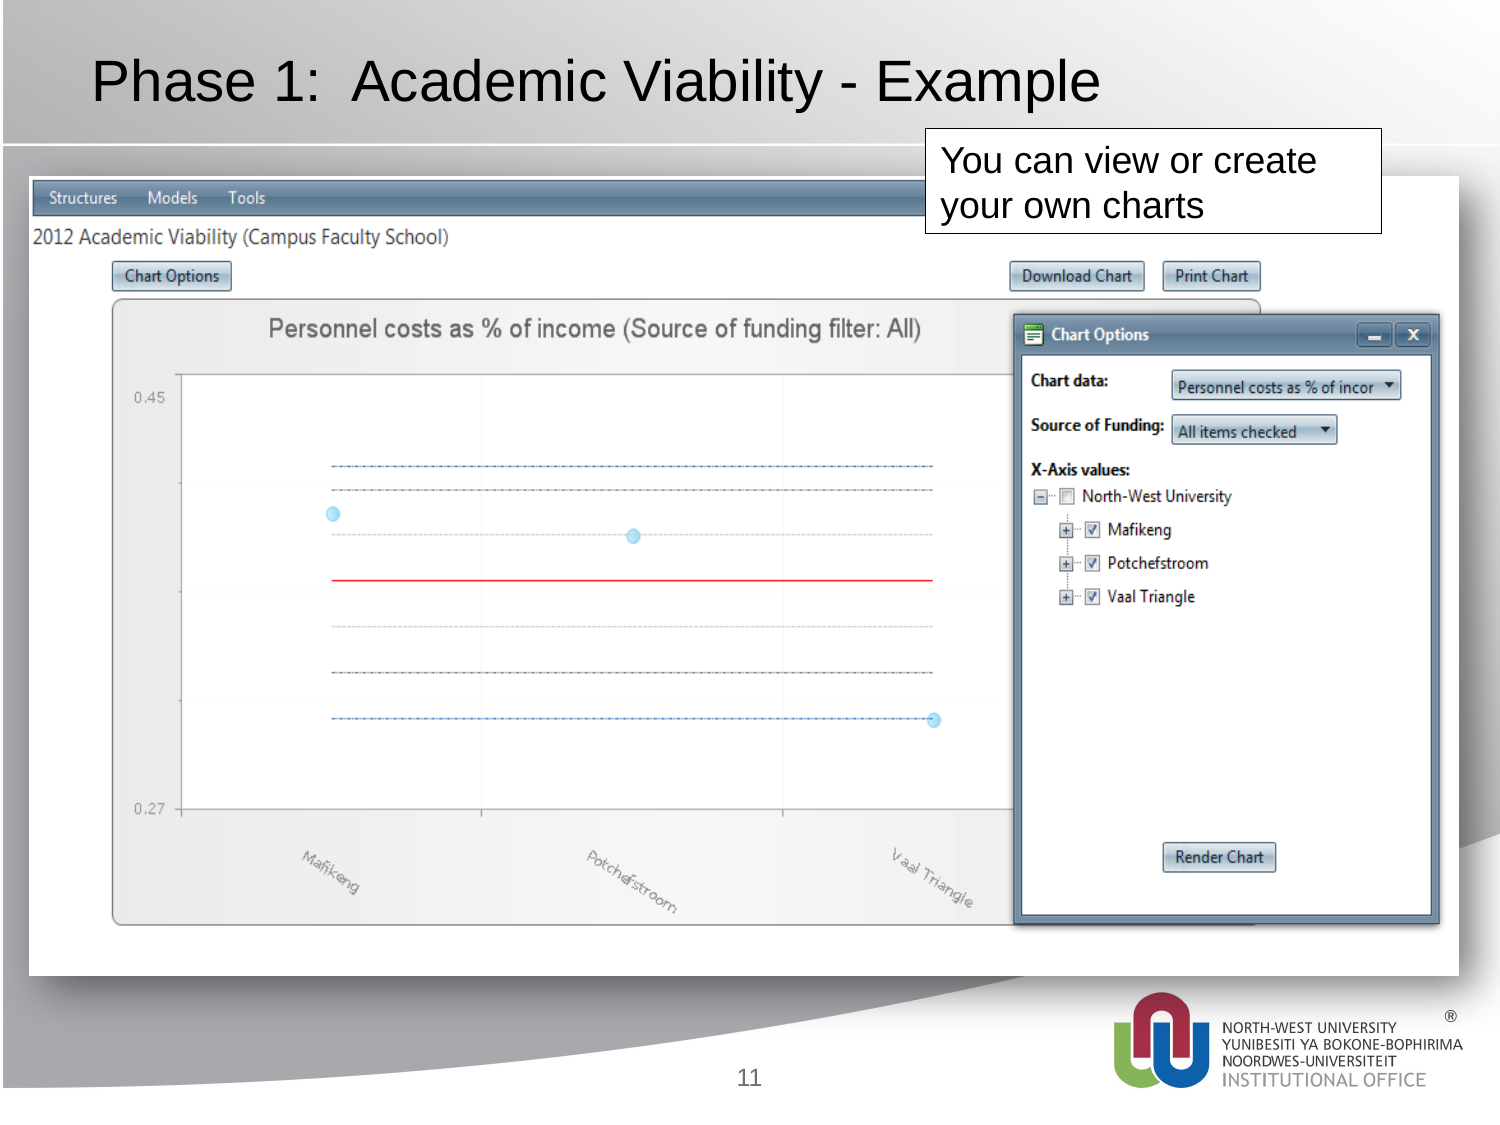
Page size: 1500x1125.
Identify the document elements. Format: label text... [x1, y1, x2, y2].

picture [0, 0, 1500, 1125]
slide_number 11 [678, 1053, 821, 1108]
text_box You can view or create your own charts [925, 128, 1382, 174]
title Phase 1: Academic Viability - Example [76, 31, 1427, 126]
